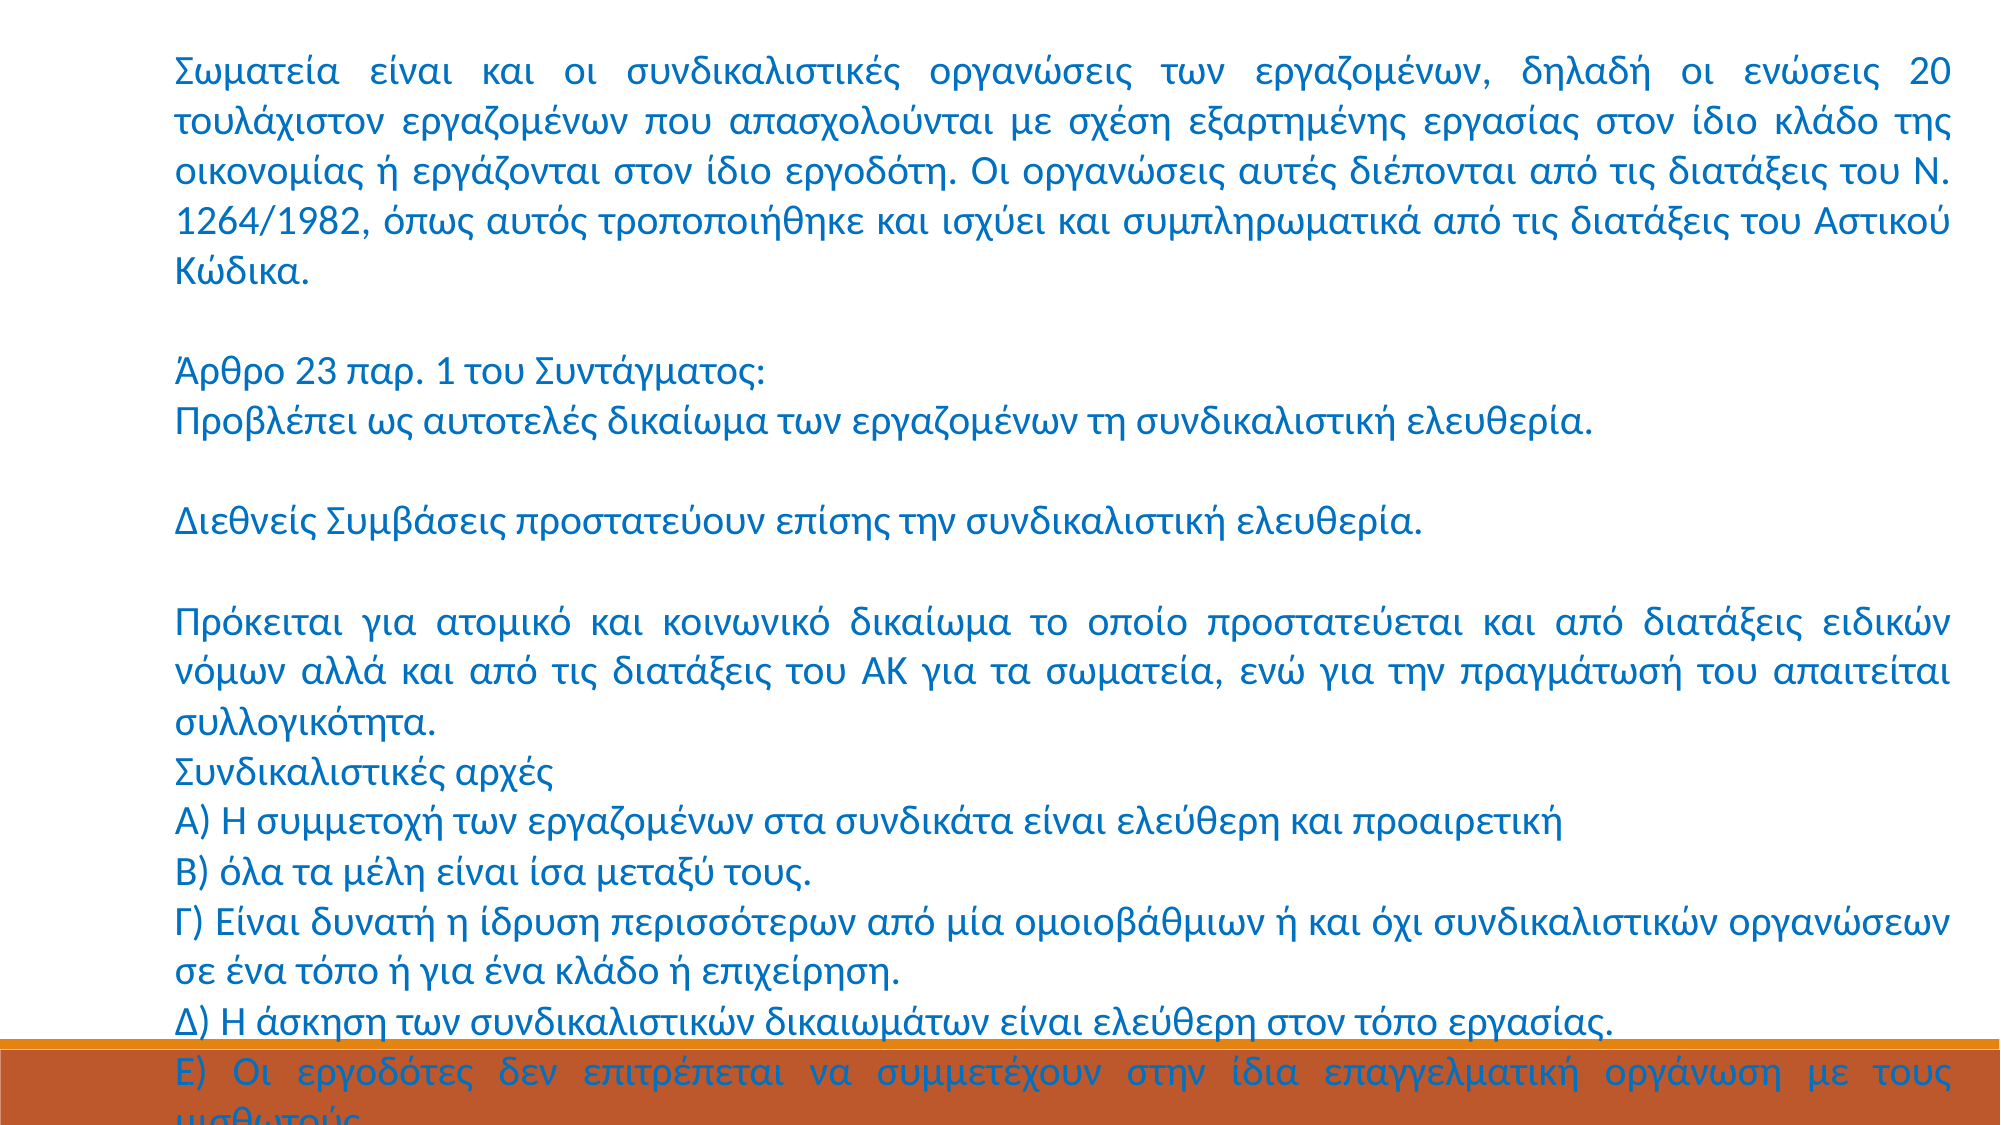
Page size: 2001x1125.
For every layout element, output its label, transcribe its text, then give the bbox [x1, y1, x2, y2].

text_box Σωματεία είναι και οι συνδικαλιστικές οργανώσεις των εργαζομένων, δηλαδή οι ενώσεις 20 τουλάχιστον εργαζομένων που απασχολούνται με σχέση εξαρτημένης εργασίας στον ίδιο κλάδο της οικονομίας ή εργάζονται στον ίδιο εργοδότη. Οι οργανώσεις αυτές διέπονται από τις διατάξεις του Ν. 1264/1982, όπως αυτός τροποποιήθηκε και ισχύει και συμπληρωματικά από τις διατάξεις του Αστικού Κώδικα. Άρθρο 23 παρ. 1 του Συντάγματος: Προβλέπει ως αυτοτελές δικαίωμα των εργαζομένων τη συνδικαλιστική ελευθερία. Διεθνείς Συμβάσεις προστατεύουν επίσης την συνδικαλιστική ελευθερία. Πρόκειται για ατομικό και κοινωνικό δικαίωμα το οποίο προστατεύεται και από διατάξεις ειδικών νόμων αλλά και από τις διατάξεις του ΑΚ για τα σωματεία, ενώ για την πραγμάτωσή του απαιτείται συλλογικότητα. Συνδικαλιστικές αρχές Α) Η συμμετοχή των εργαζομένων στα συνδικάτα είναι ελεύθερη και προαιρετική Β) όλα τα μέλη είναι ίσα μεταξύ τους. Γ) Είναι δυνατή η ίδρυση περισσότερων από μία ομοιοβάθμιων ή και όχι συνδικαλιστικών οργανώσεων σε ένα τόπο ή για ένα κλάδο ή επιχείρηση. Δ) Η άσκηση των συνδικαλιστικών δικαιωμάτων είναι ελεύθερη στον τόπο εργασίας. Ε) Οι εργοδότες δεν επιτρέπεται να συμμετέχουν στην ίδια επαγγελματική οργάνωση με τους μισθωτούς. [159, 35, 1968, 1125]
